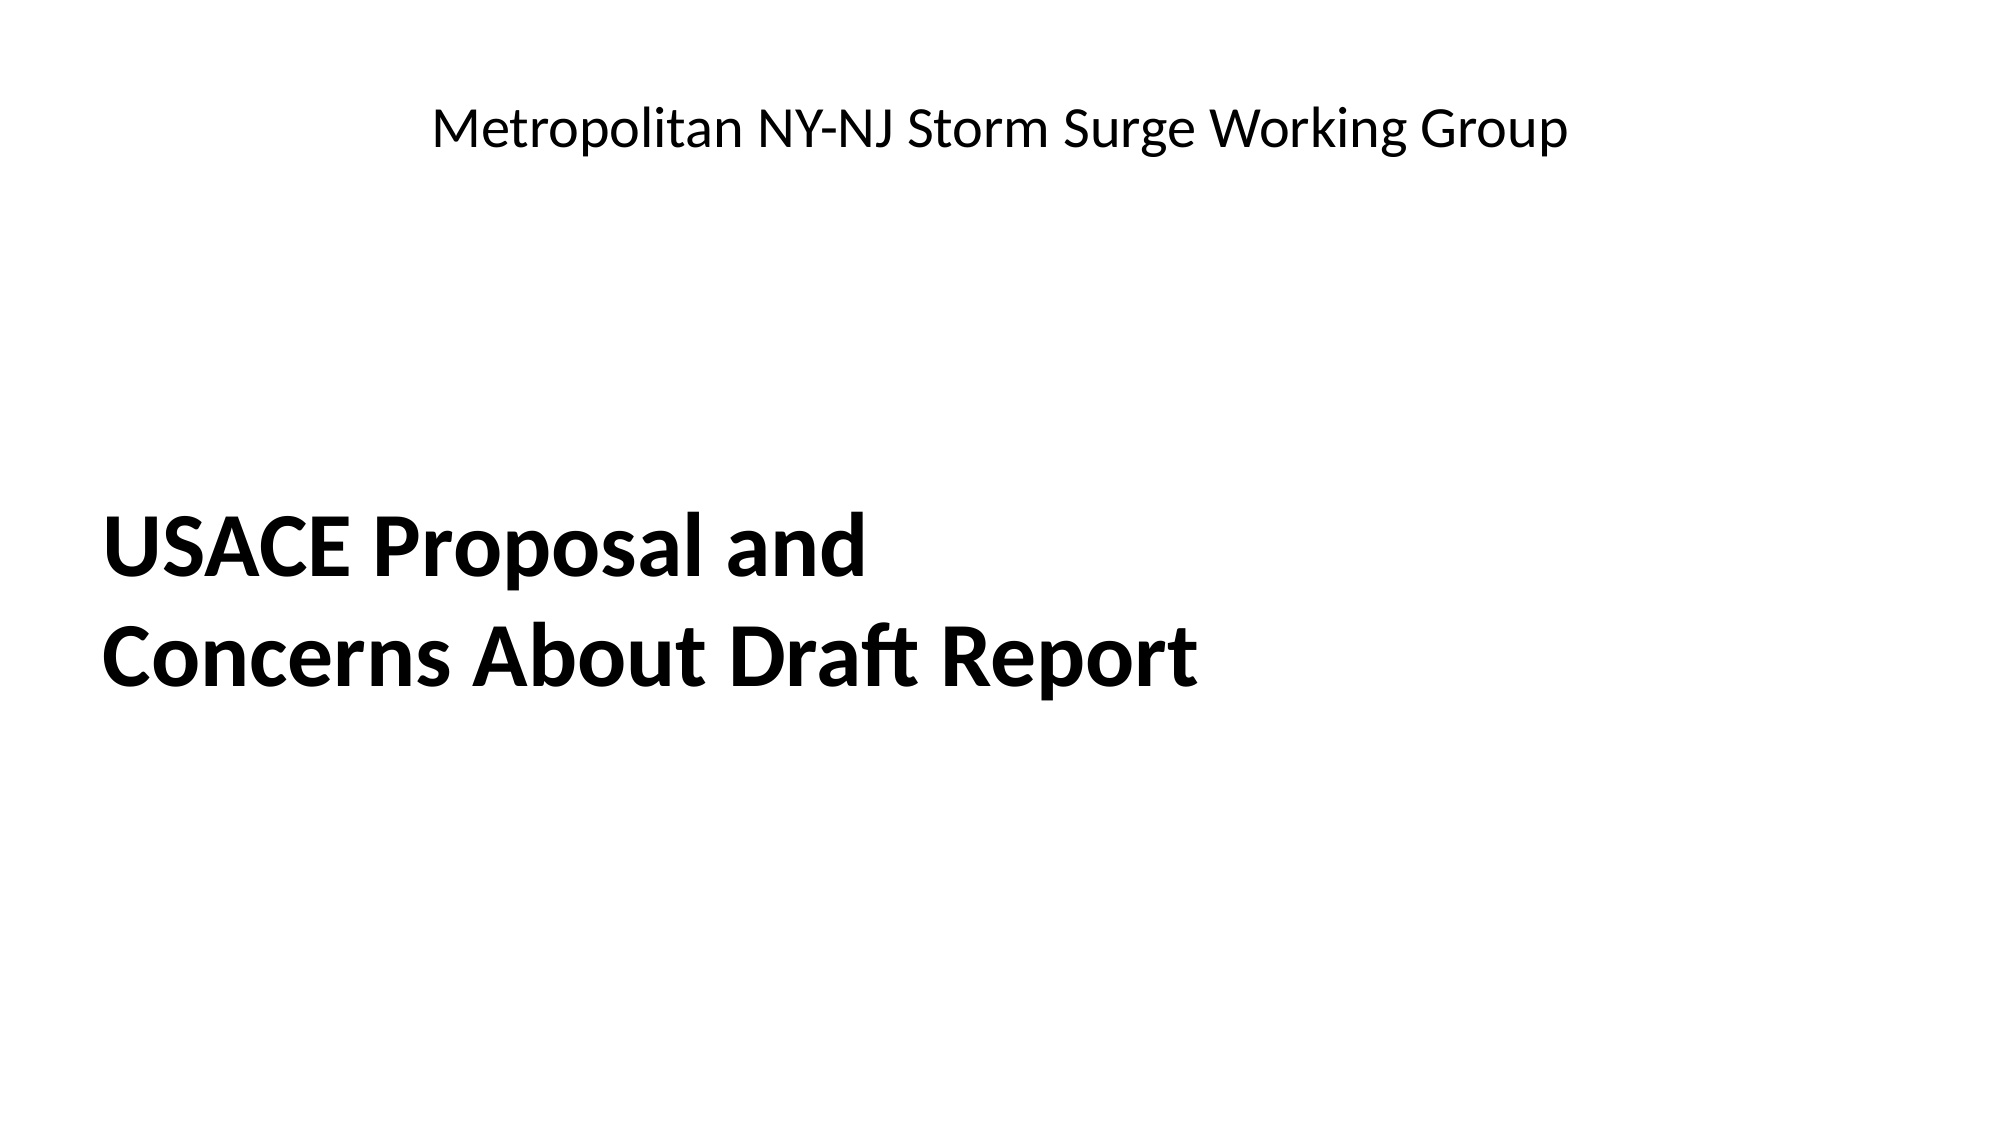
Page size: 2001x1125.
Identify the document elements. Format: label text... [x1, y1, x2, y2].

text_box USACE Proposal and Concerns About Draft Report [87, 357, 2000, 979]
text_box Metropolitan NY-NJ Storm Surge Working Group [0, 81, 2000, 238]
